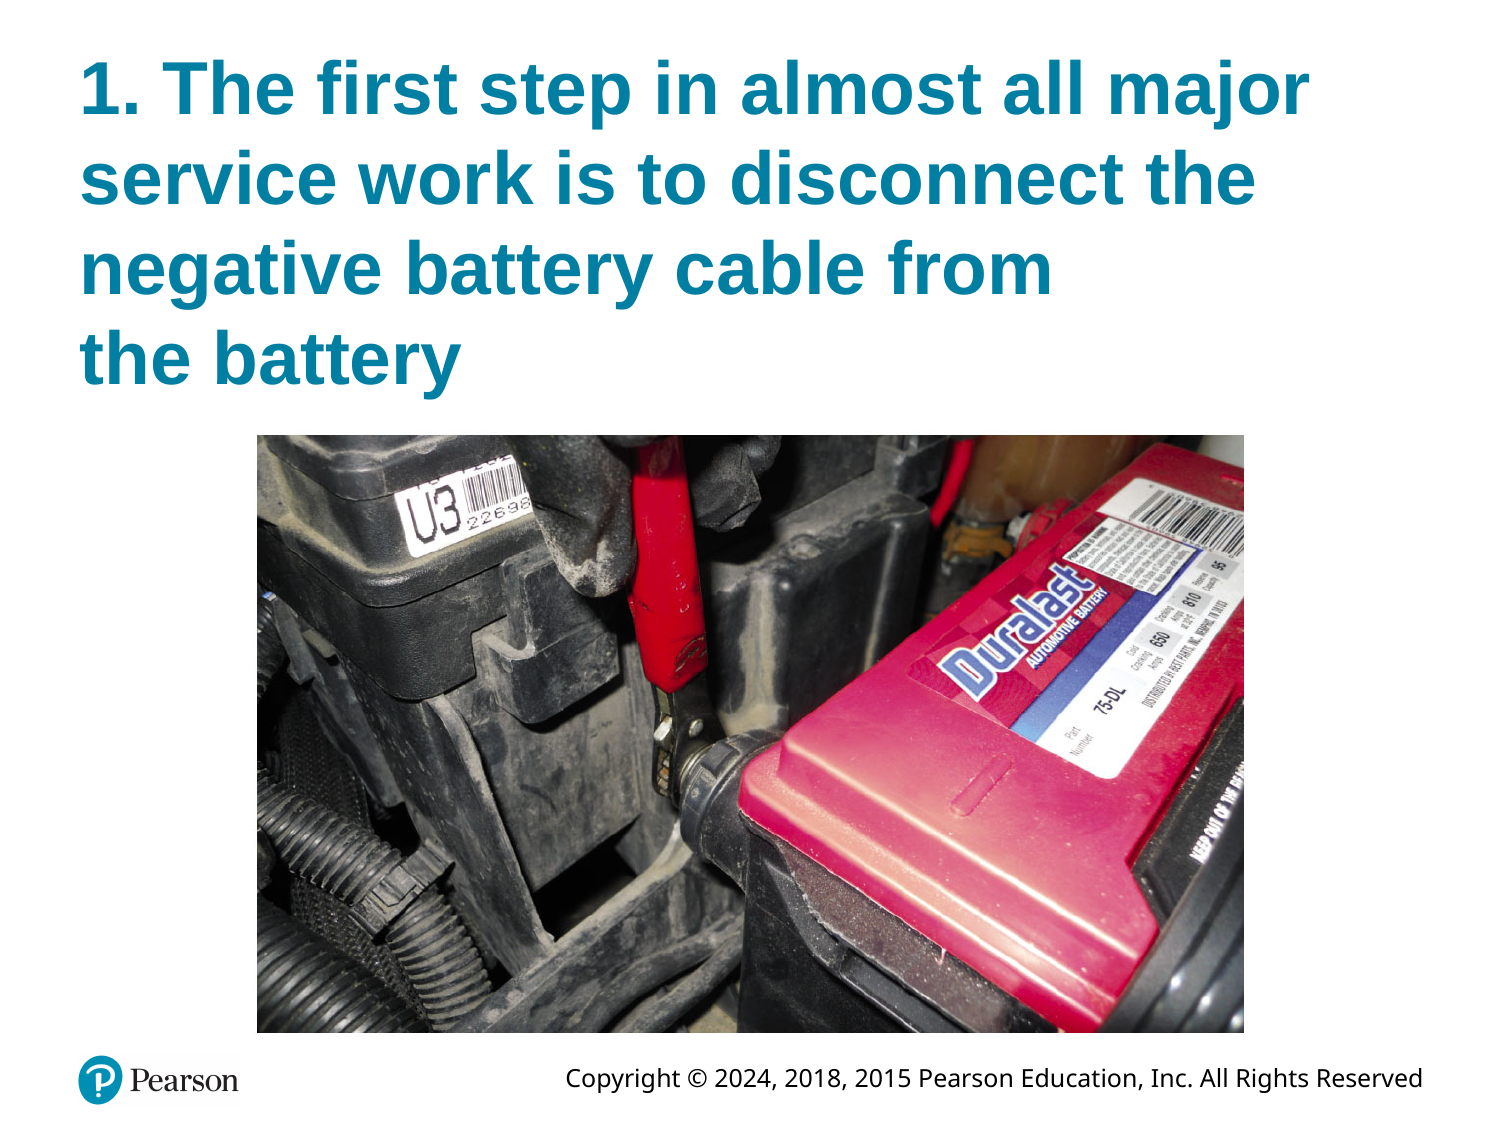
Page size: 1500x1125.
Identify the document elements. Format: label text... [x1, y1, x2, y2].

title 1. The first step in almost all major service work is to disconnect the negative battery cable from the battery [79, 36, 1430, 403]
picture [77, 1054, 240, 1106]
picture [251, 430, 1249, 1037]
